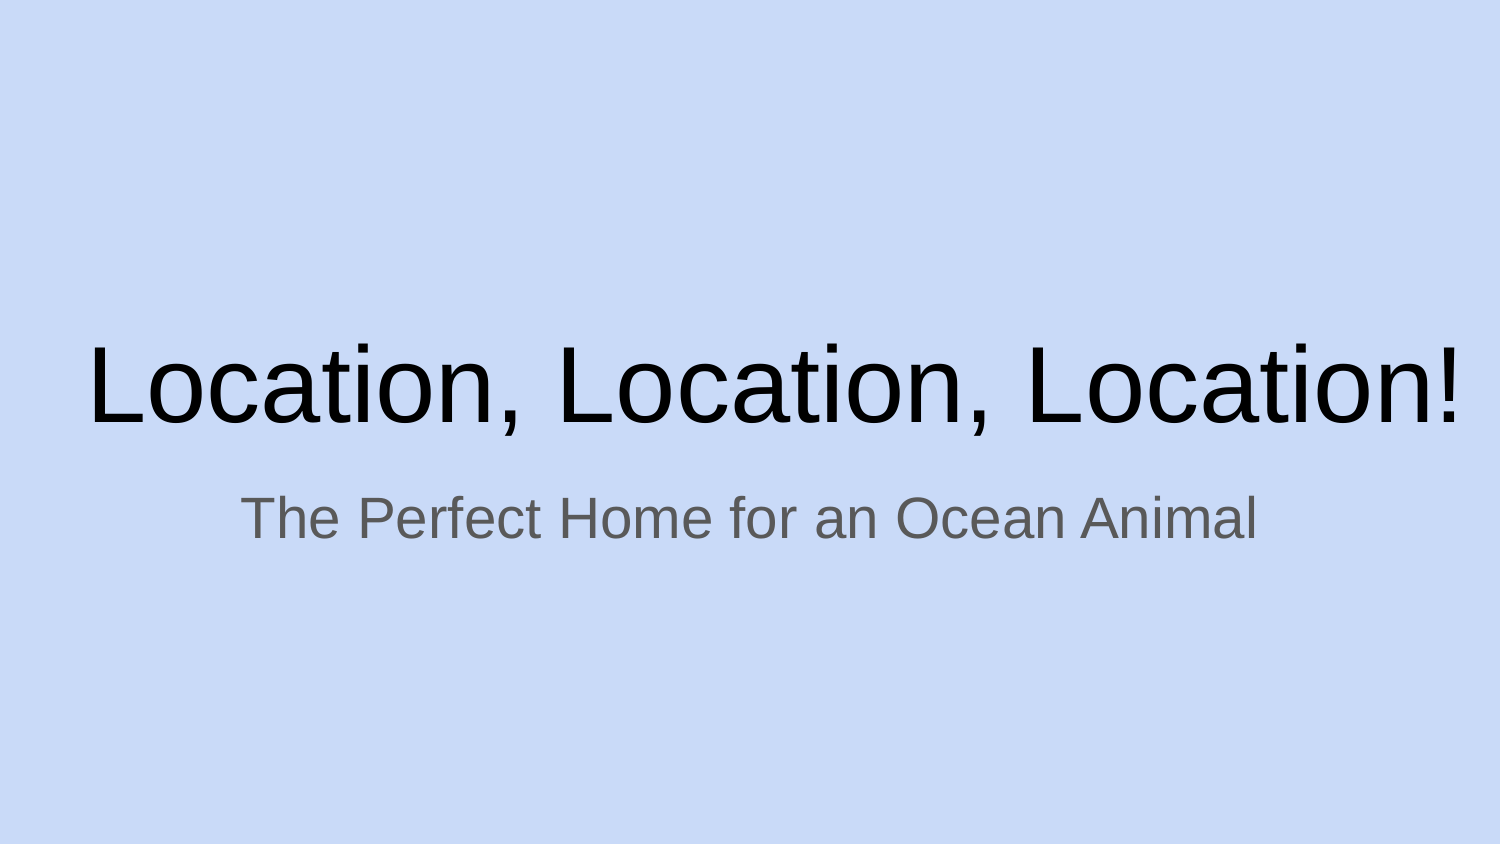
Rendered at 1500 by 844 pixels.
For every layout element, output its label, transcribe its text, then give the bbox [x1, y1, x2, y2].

subtitle The Perfect Home for an Ocean Animal [51, 464, 1449, 595]
title Location, Location, Location! [51, 122, 1500, 459]
